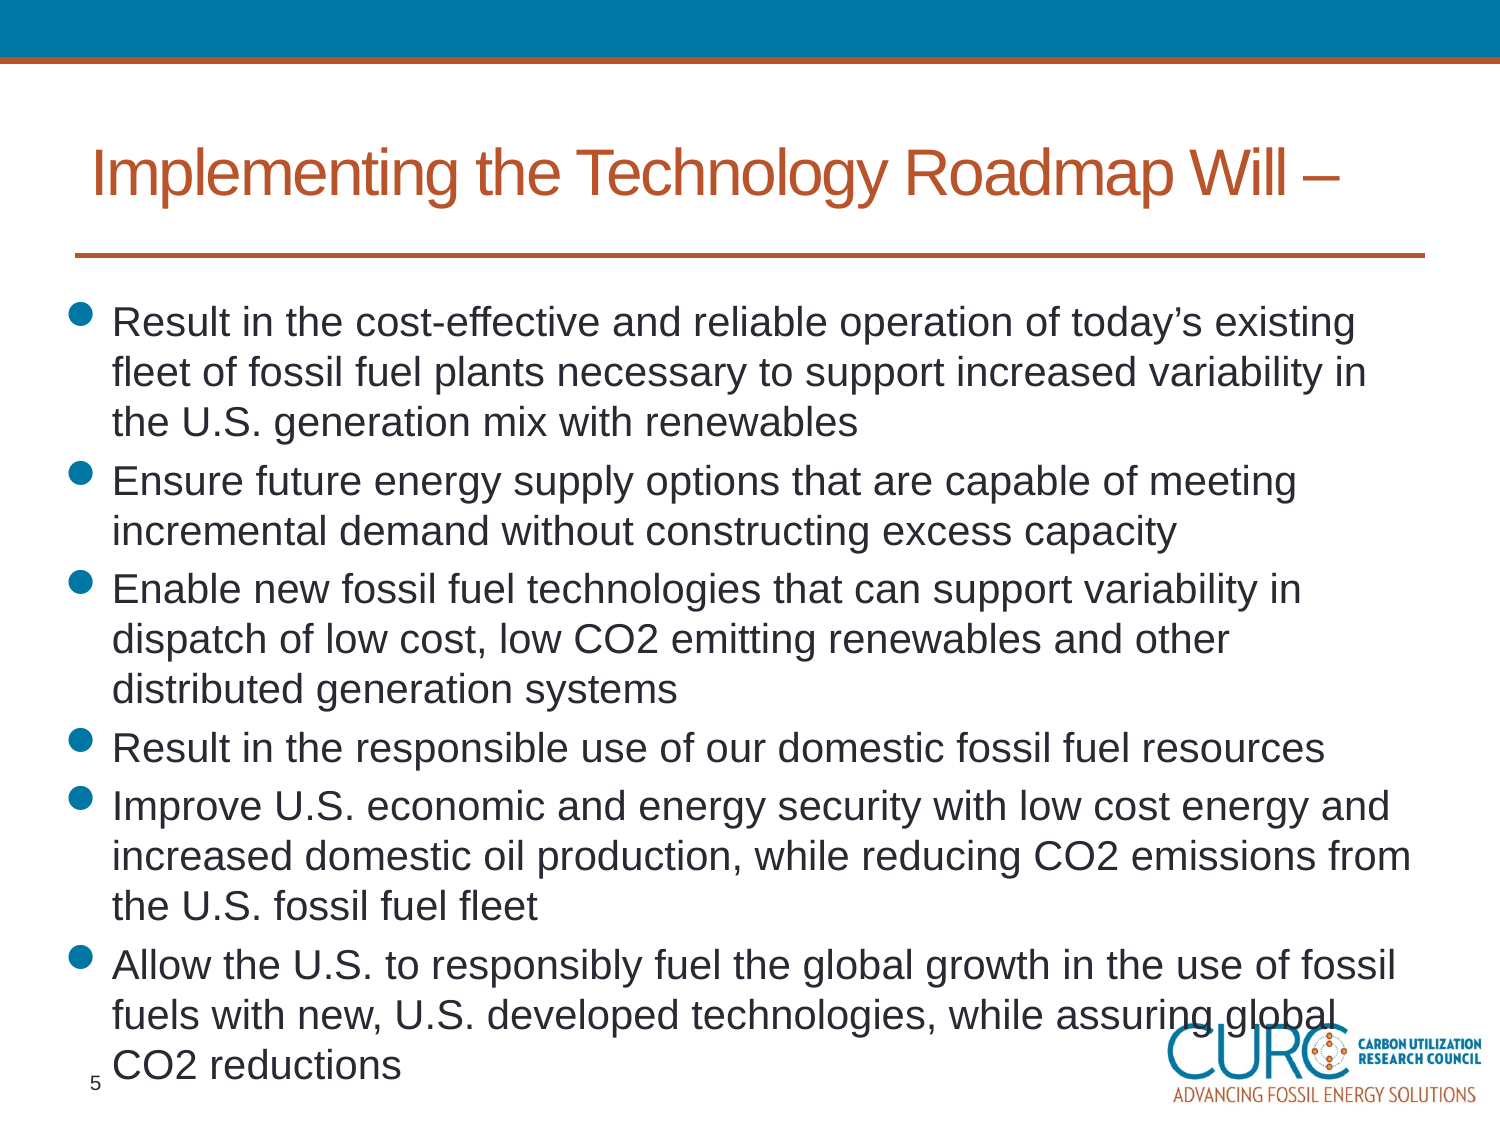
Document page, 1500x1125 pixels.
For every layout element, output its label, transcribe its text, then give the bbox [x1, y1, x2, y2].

title Implementing the Technology Roadmap Will – [75, 87, 1425, 250]
list Result in the cost-effective and reliable operation of today’s existing fleet of fossil fuel plants necessary to support increased variability in the U.S. generation mix with renewables Ensure future energy supply options that are capable of meeting incremental demand without constructing excess capacity Enable new fossil fuel technologies that can support variability in dispatch of low cost, low CO2 emitting renewables and other distributed generation systems Result in the responsible use of our domestic fossil fuel resources Improve U.S. economic and energy security with low cost energy and increased domestic oil production, while reducing CO2 emissions from the U.S. fossil fuel fleet Allow the U.S. to responsibly fuel the global growth in the use of fossil fuels with new, U.S. developed technologies, while assuring global CO2 reductions [50, 287, 1438, 1100]
picture [1160, 1017, 1488, 1108]
